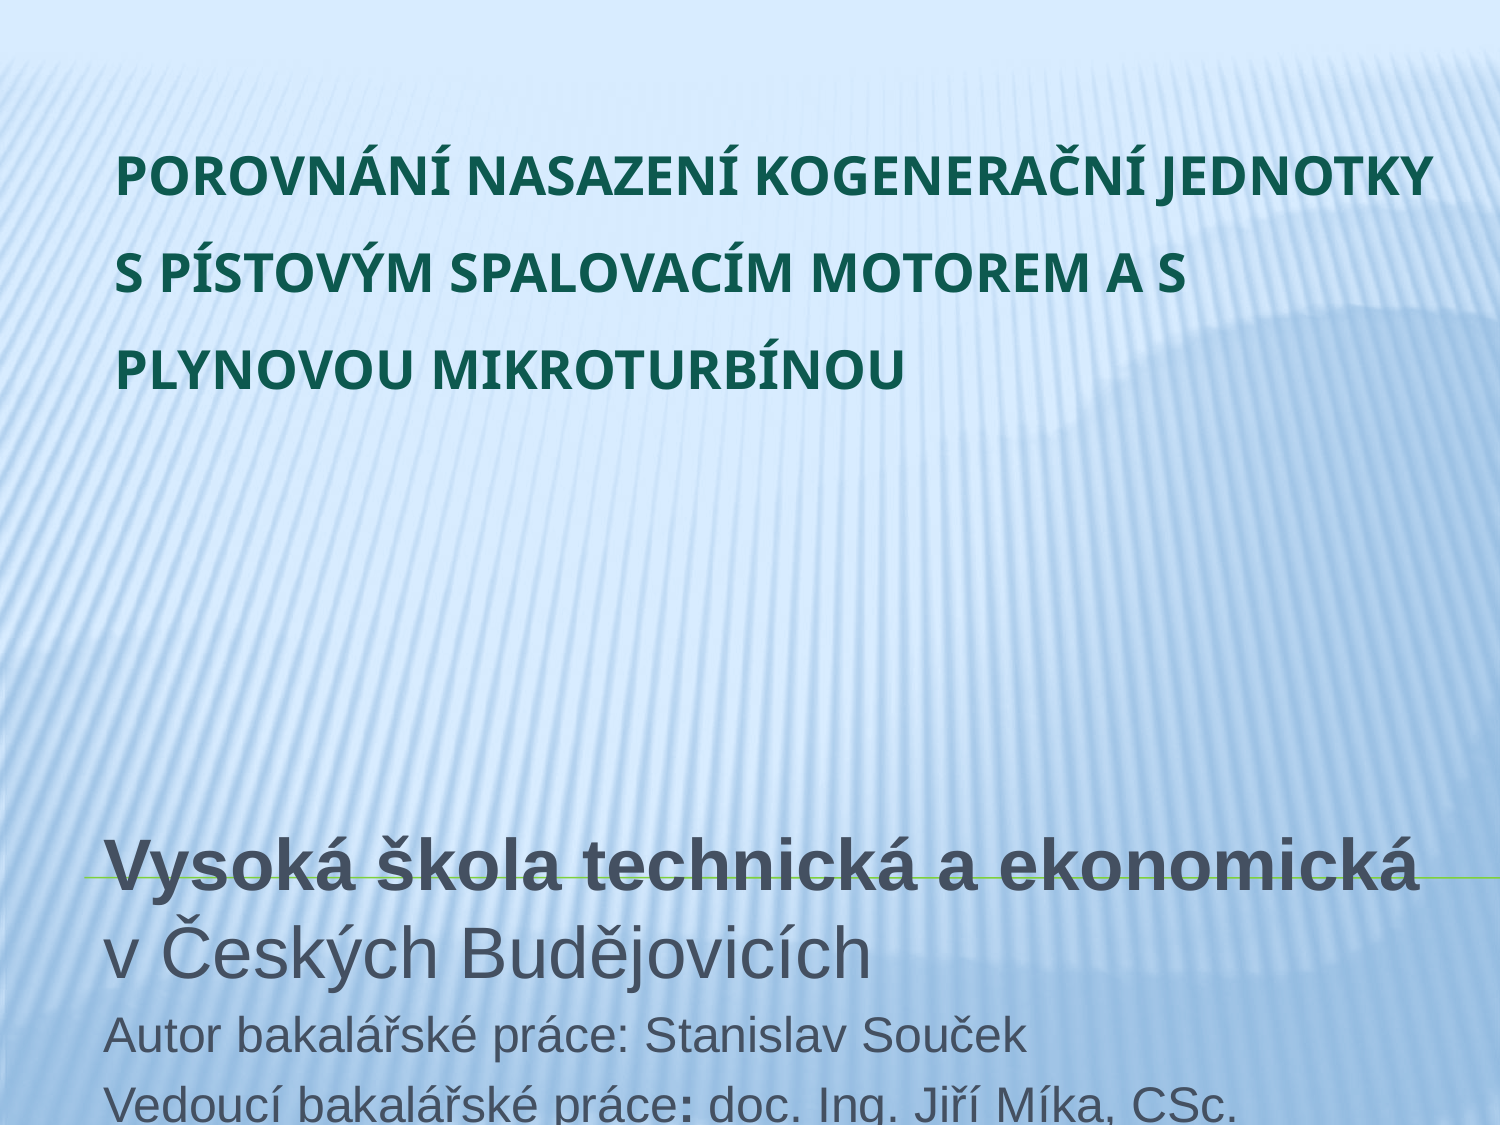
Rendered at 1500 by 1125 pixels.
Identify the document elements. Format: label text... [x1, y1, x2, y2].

subtitle Vysoká škola technická a ekonomická v Českých Budějovicích Autor bakalářské práce: Stanislav Souček Vedoucí bakalářské práce: doc. Ing. Jiří Míka, CSc. [88, 810, 1476, 1125]
title Porovnání nasazení kogenerační jednotky s pístovým spalovacím motorem a s plynovou mikroturbínou [100, 101, 1488, 409]
